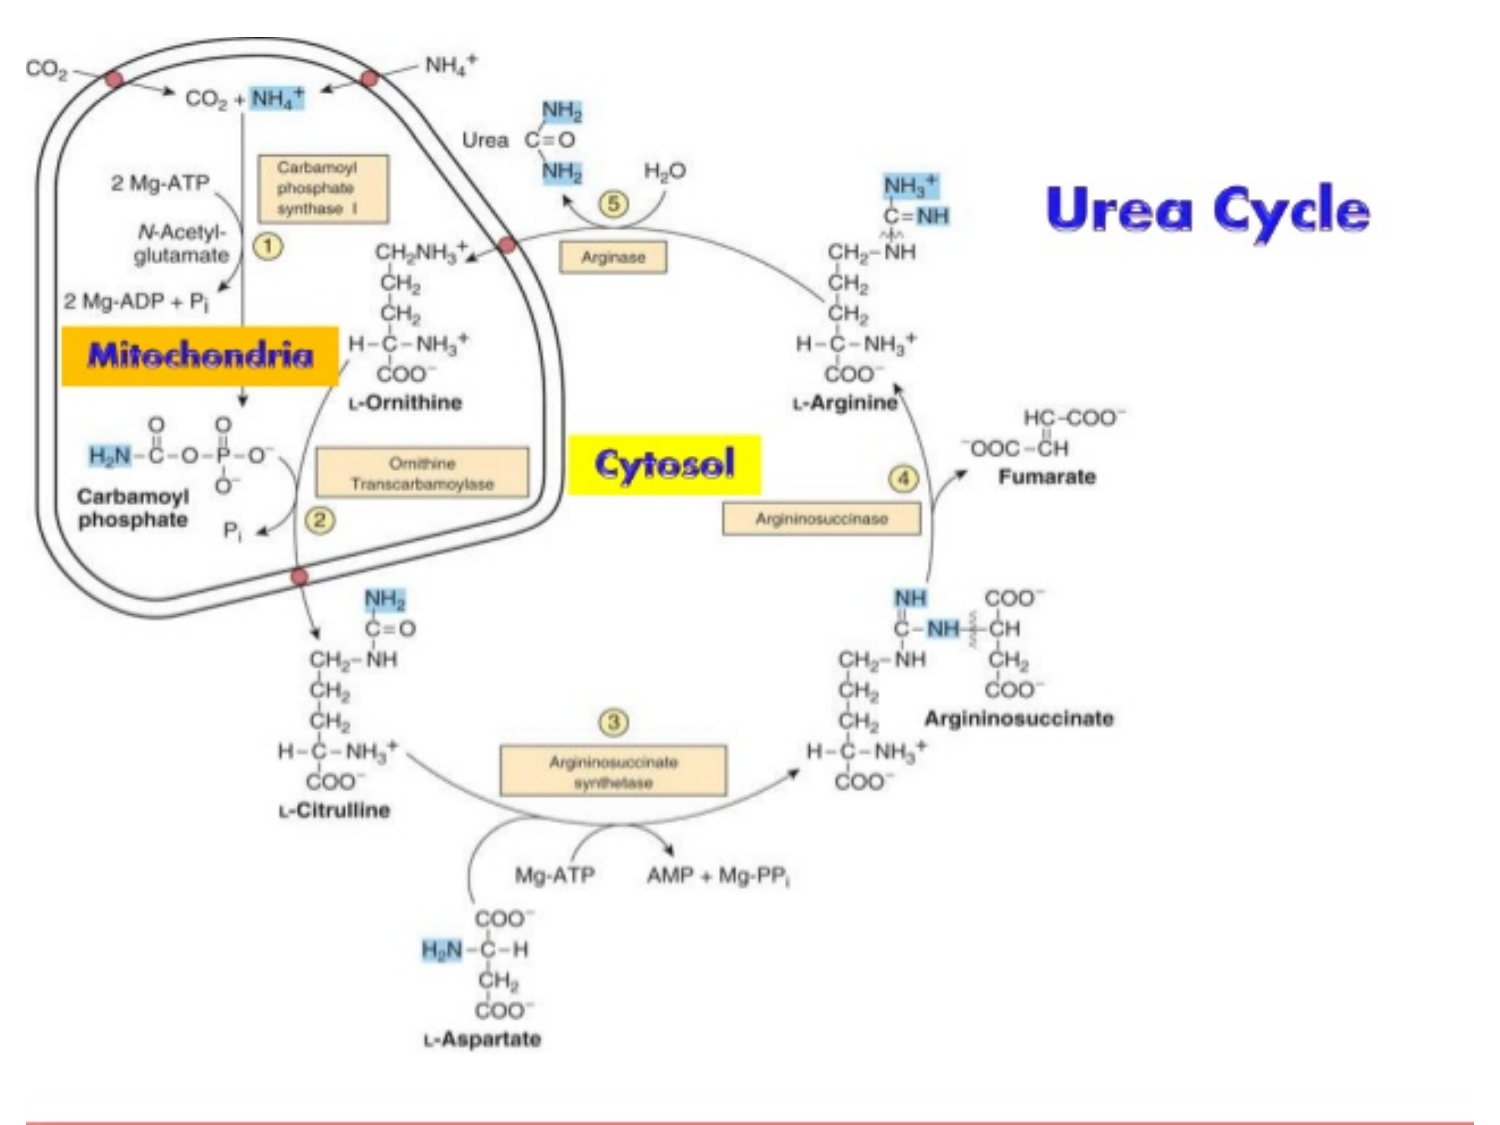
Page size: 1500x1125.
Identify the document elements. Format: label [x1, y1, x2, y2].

list [25, 37, 1475, 1125]
